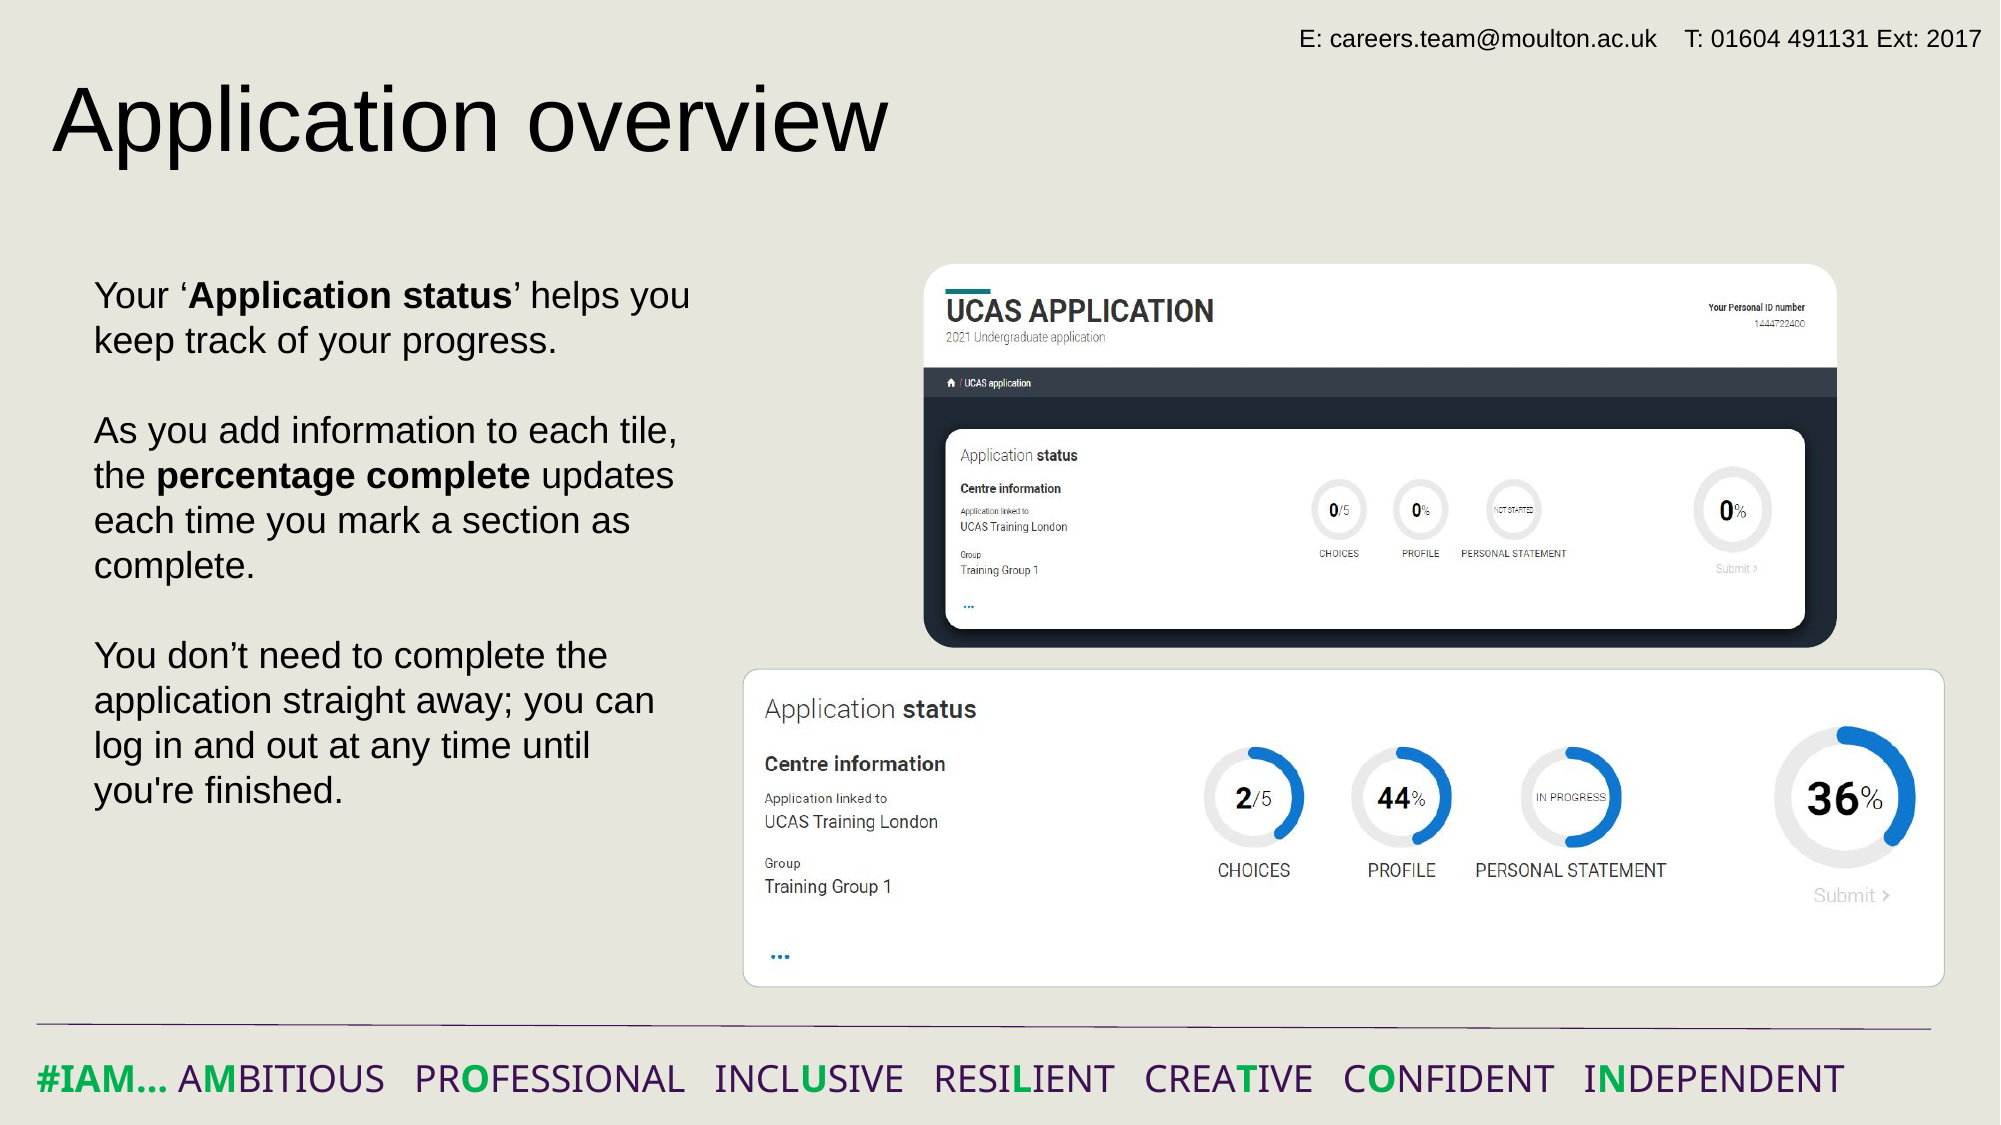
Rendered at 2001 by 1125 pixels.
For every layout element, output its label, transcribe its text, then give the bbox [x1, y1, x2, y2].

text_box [923, 263, 1837, 648]
text_box E: careers.team@moulton.ac.uk T: 01604 491131 Ext: 2017 [1277, 12, 2000, 63]
text_box Application overview [37, 52, 1213, 178]
picture [743, 669, 1945, 987]
text_box Your ‘Application status’ helps you keep track of your progress. As you add information to each tile, the percentage complete updates each time you mark a section as complete. You don’t need to complete the application straight away; you can log in and out at any time until you're finished. [78, 263, 713, 819]
